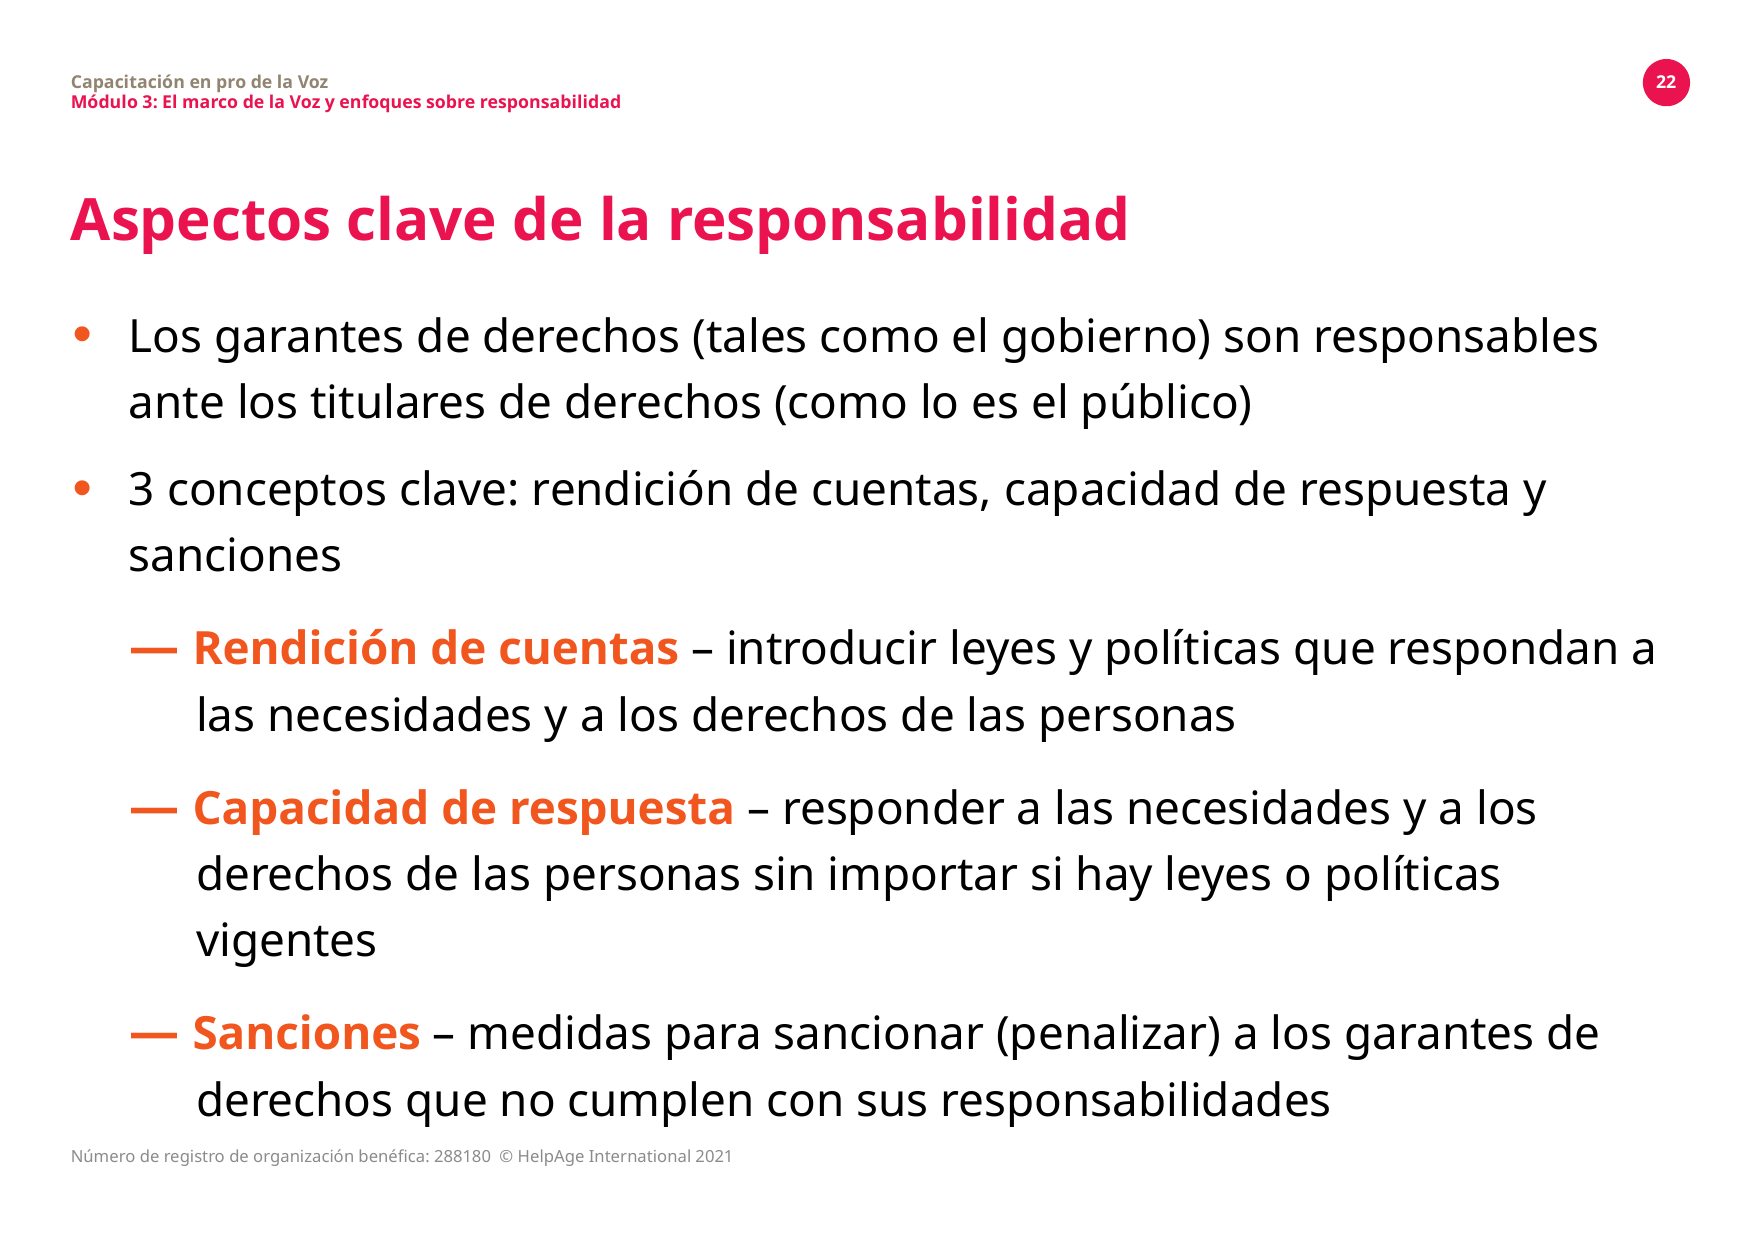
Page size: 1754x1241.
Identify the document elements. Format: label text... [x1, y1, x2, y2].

list Los garantes de derechos (tales como el gobierno) son responsables ante los titulares de derechos (como lo es el público) 3 conceptos clave: rendición de cuentas, capacidad de respuesta y sanciones — Rendición de cuentas – introducir leyes y políticas que respondan a las necesidades y a los derechos de las personas — Capacidad de respuesta – responder a las necesidades y a los derechos de las personas sin importar si hay leyes o políticas vigentes — Sanciones – medidas para sancionar (penalizar) a los garantes de derechos que no cumplen con sus responsabilidades [70, 295, 1683, 1083]
slide_number 22 [1642, 71, 1690, 105]
footer Capacitación en pro de la Voz Módulo 3: El marco de la Voz y enfoques sobre responsabilidad [70, 70, 840, 138]
title Aspectos clave de la responsabilidad [70, 182, 1458, 298]
